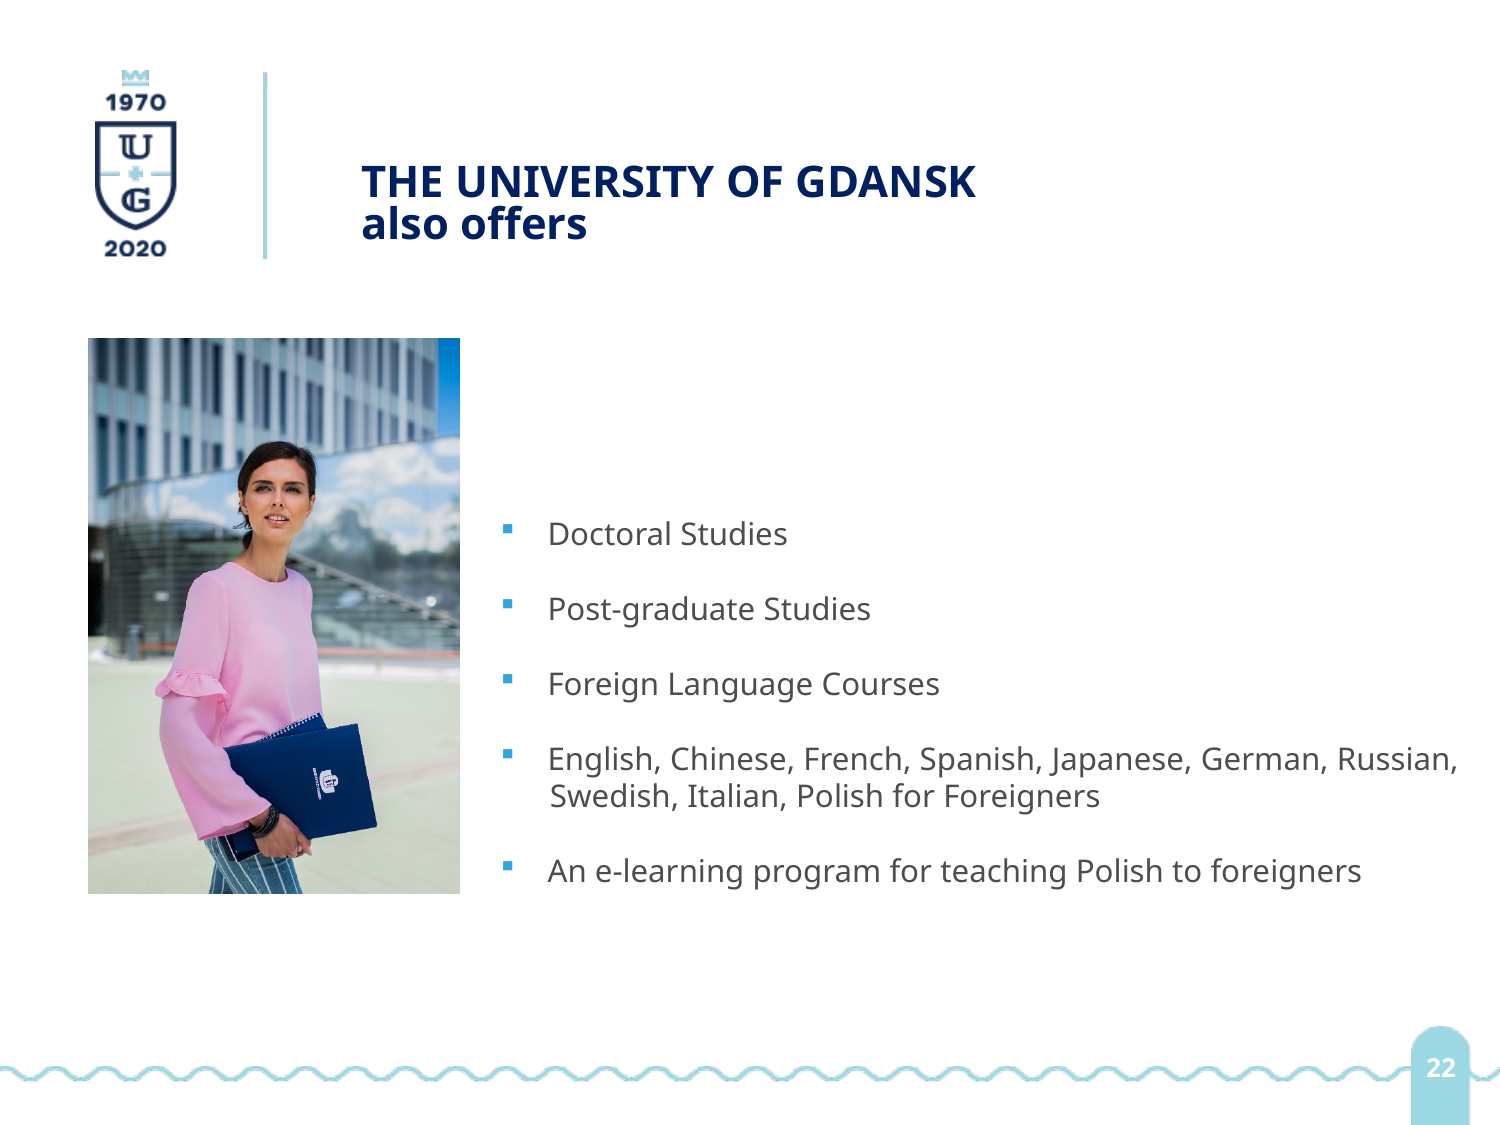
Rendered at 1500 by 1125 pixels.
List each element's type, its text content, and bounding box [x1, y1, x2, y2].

text_box Doctoral Studies Post-graduate Studies Foreign Language Courses English, Chinese, French, Spanish, Japanese, German, Russian, Swedish, Italian, Polish for Foreigners An e-learning program for teaching Polish to foreigners [492, 506, 1477, 998]
picture [0, 1026, 1500, 1125]
title THE UNIVERSITY OF GDANSK also offers [352, 155, 1397, 257]
picture [88, 337, 460, 894]
slide_number 22 [1416, 1046, 1466, 1091]
picture [95, 70, 178, 258]
